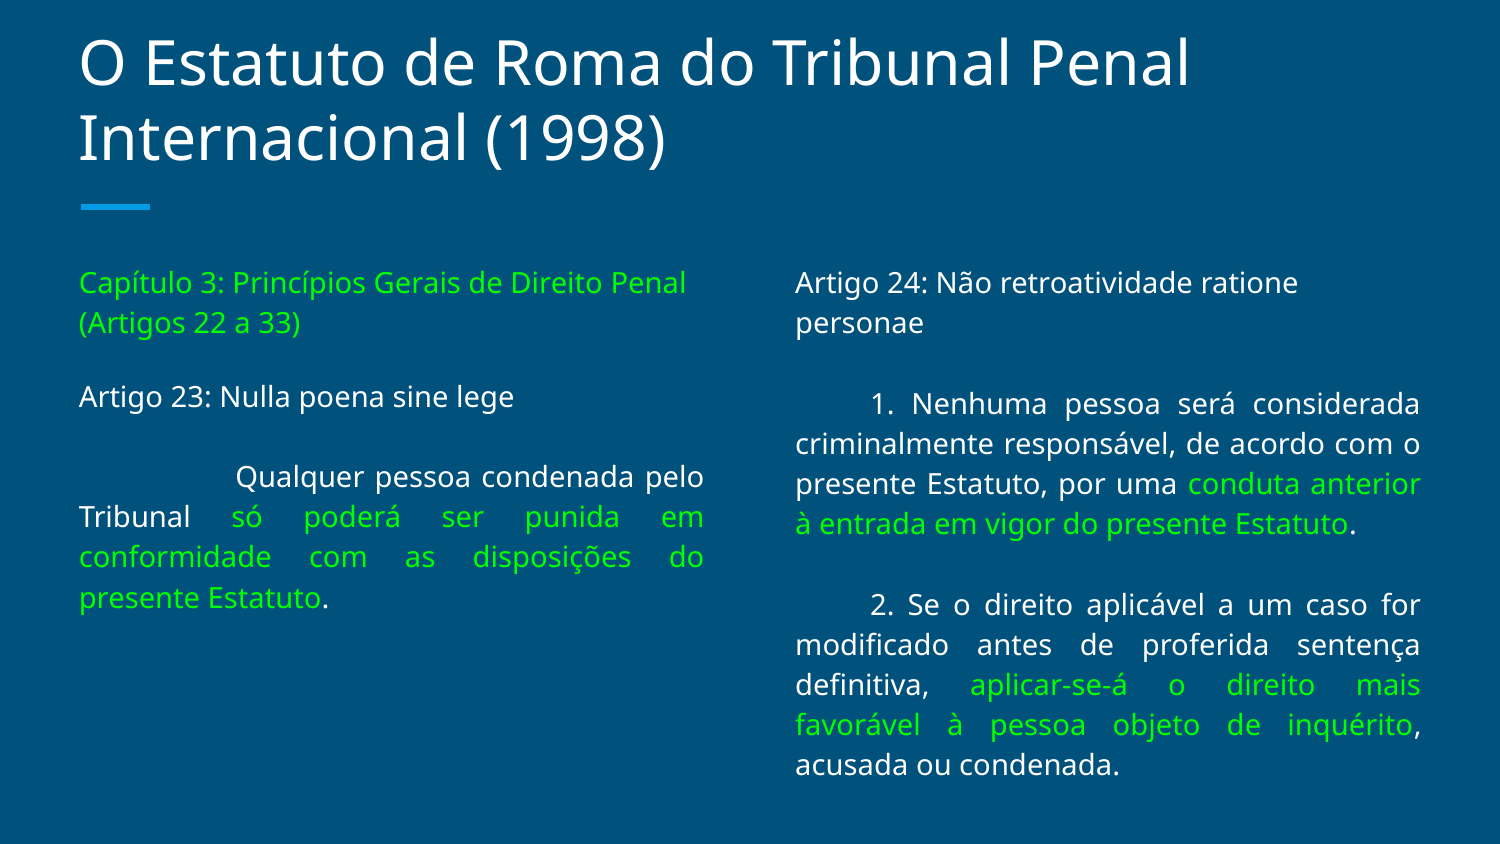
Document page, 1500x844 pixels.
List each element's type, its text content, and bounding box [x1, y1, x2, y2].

list Capítulo 3: Princípios Gerais de Direito Penal (Artigos 22 a 33) Artigo 23: Nulla poena sine lege Qualquer pessoa condenada pelo Tribunal só poderá ser punida em conformidade com as disposições do presente Estatuto. [63, 244, 720, 750]
list Artigo 24: Não retroatividade ratione personae 1. Nenhuma pessoa será considerada criminalmente responsável, de acordo com o presente Estatuto, por uma conduta anterior à entrada em vigor do presente Estatuto. 2. Se o direito aplicável a um caso for modificado antes de proferida sentença definitiva, aplicar-se-á o direito mais favorável à pessoa objeto de inquérito, acusada ou condenada. [780, 244, 1437, 750]
title O Estatuto de Roma do Tribunal Penal Internacional (1998) [63, 75, 1437, 188]
